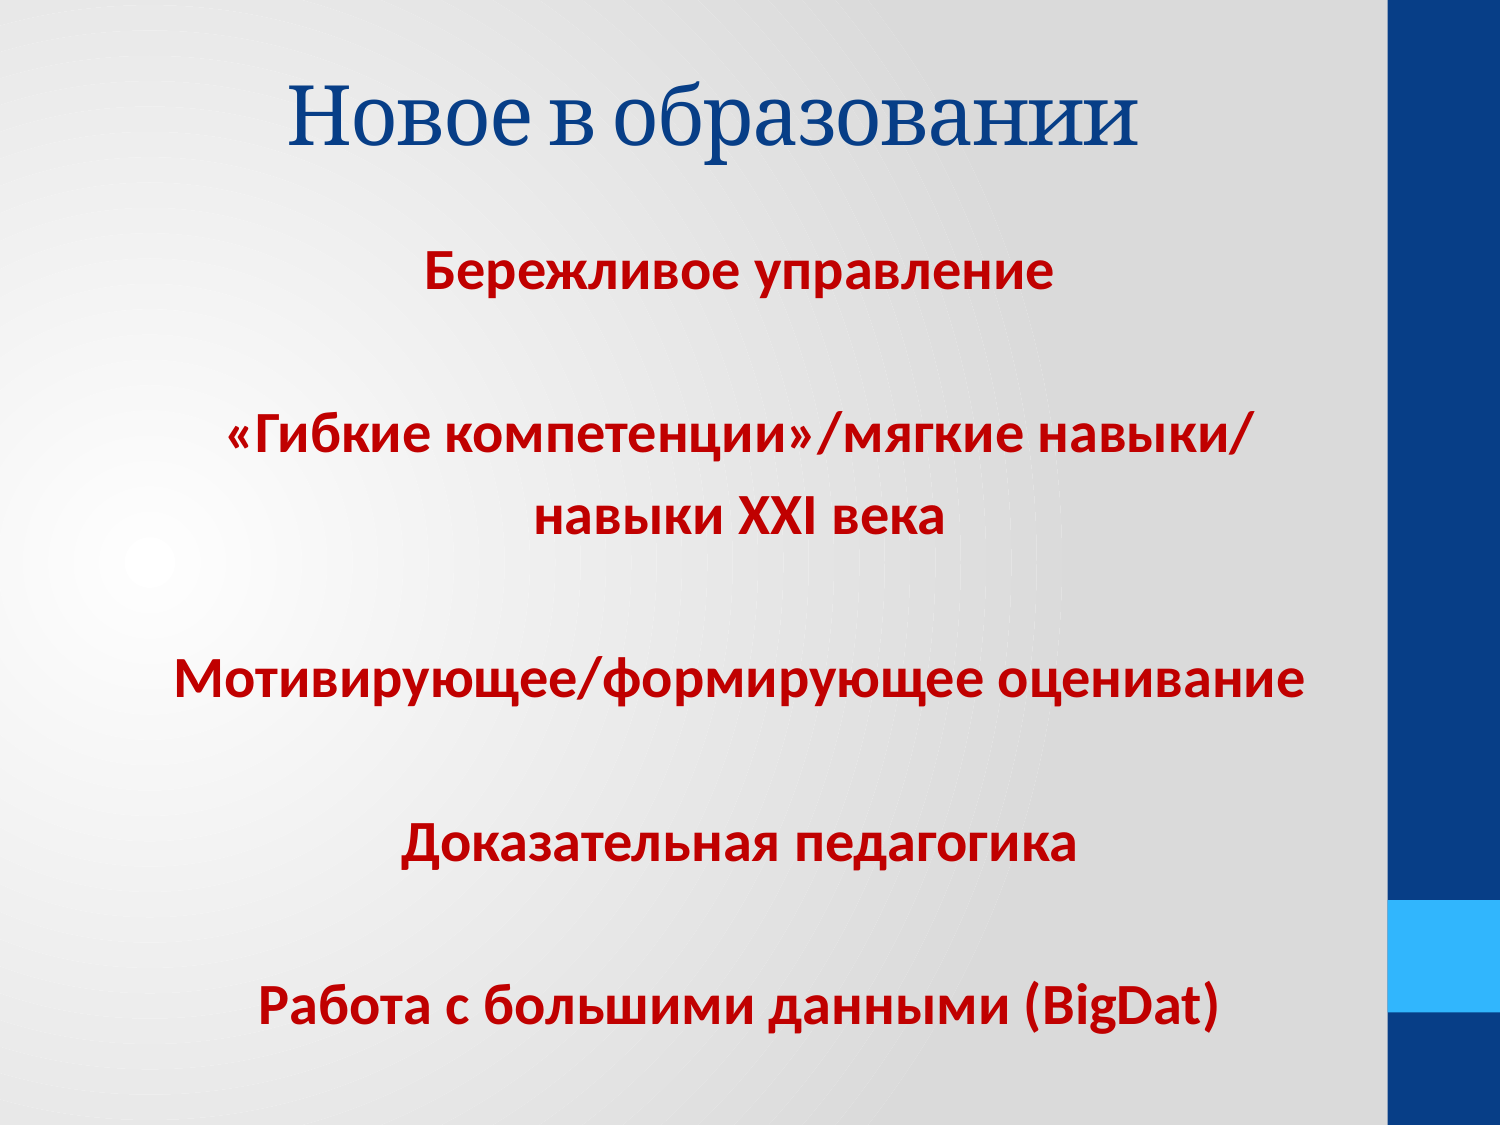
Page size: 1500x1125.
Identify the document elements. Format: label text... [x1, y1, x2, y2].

list Бережливое управление «Гибкие компетенции»/мягкие навыки/ навыки XXI века Мотивирующее/формирующее оценивание Доказательная педагогика Работа с большими данными (ВigDat) [75, 223, 1386, 1050]
title Новое в образовании [75, 45, 1352, 180]
